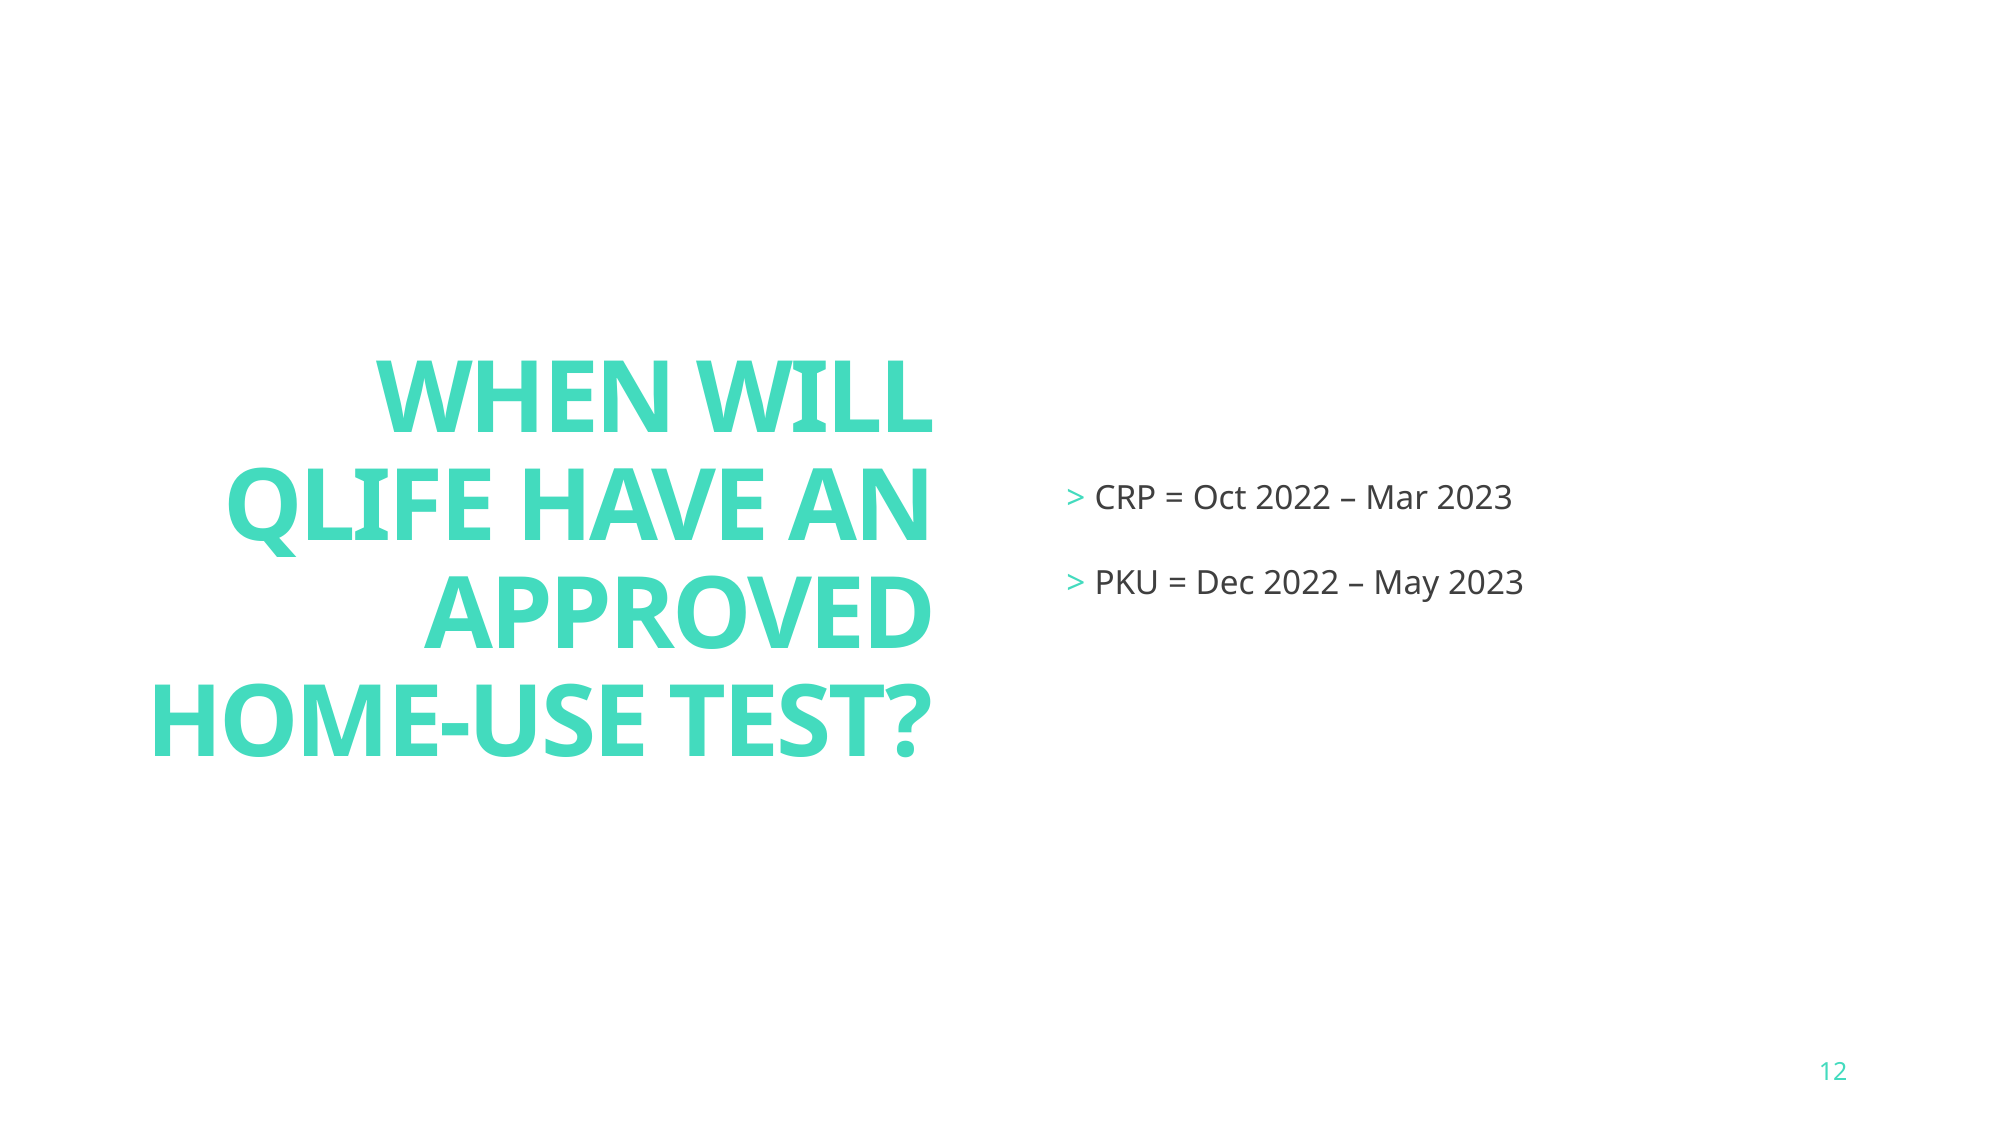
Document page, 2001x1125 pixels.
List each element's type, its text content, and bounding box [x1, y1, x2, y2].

title WHEN WILL QLIFE HAVE AN APPROVED HOME-USE TEST? [126, 396, 949, 729]
text_box CRP = Oct 2022 – Mar 2023 PKU = Dec 2022 – May 2023 [1051, 449, 2000, 677]
slide_number 12 [1412, 1042, 1863, 1103]
